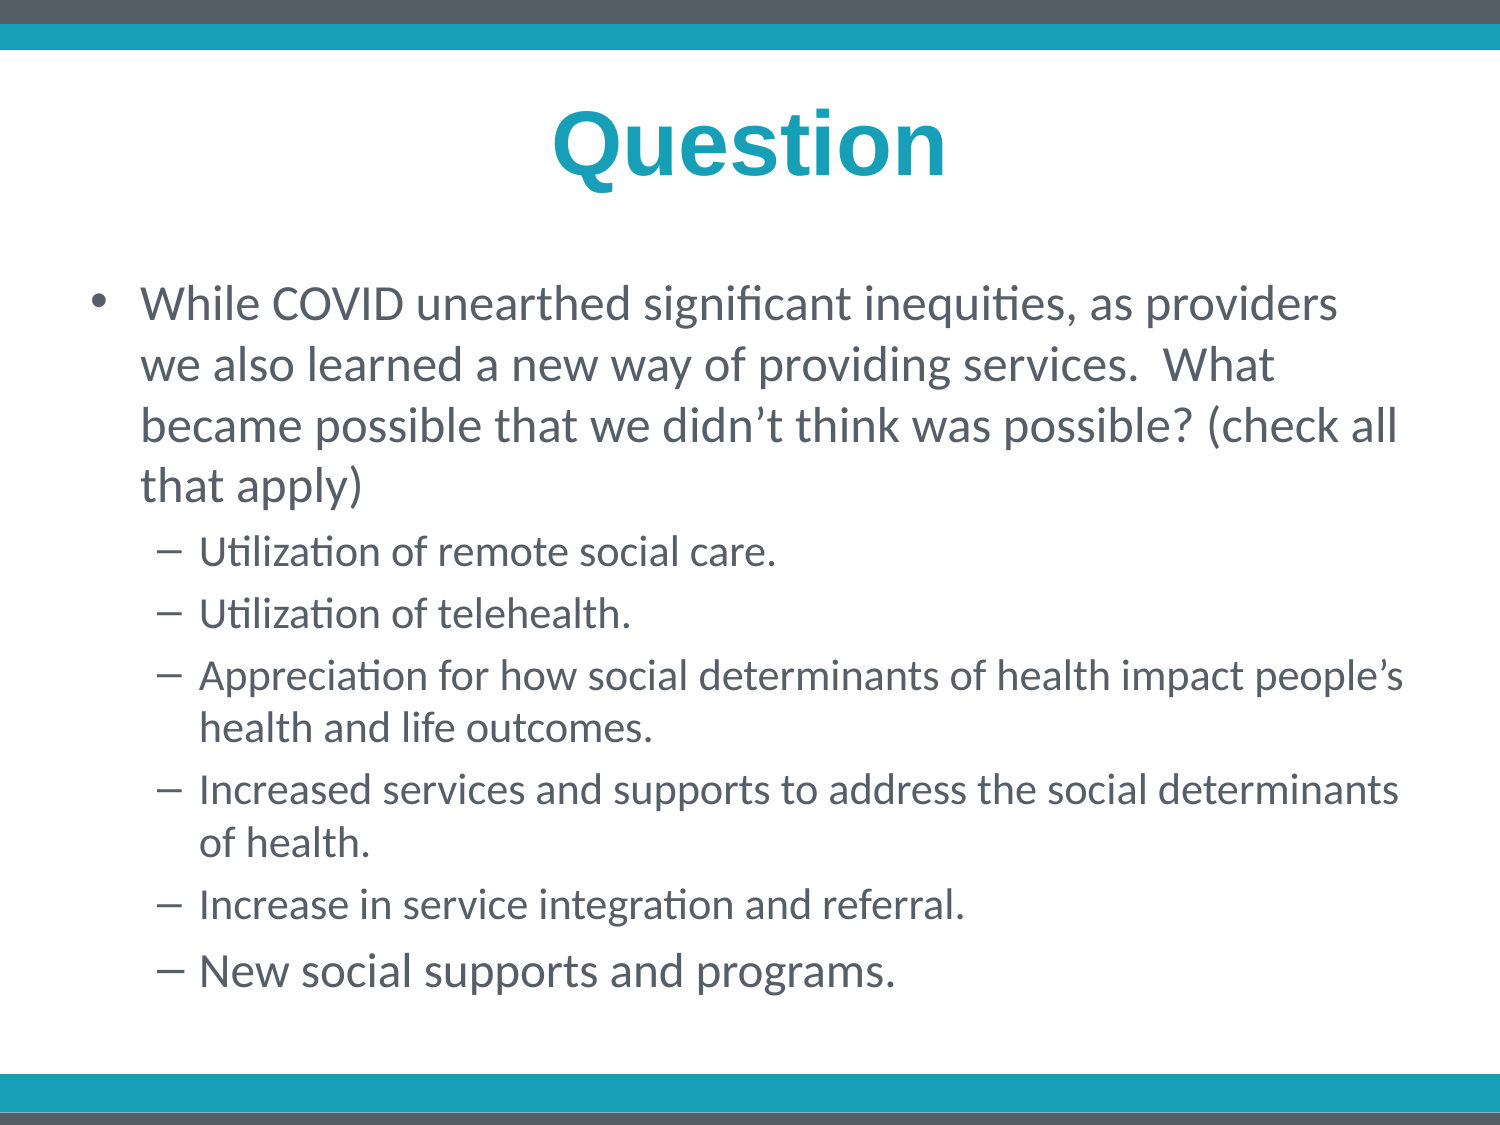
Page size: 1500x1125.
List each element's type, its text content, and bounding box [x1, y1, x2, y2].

title Question [75, 45, 1425, 233]
list While COVID unearthed significant inequities, as providers we also learned a new way of providing services. What became possible that we didn’t think was possible? (check all that apply) Utilization of remote social care. Utilization of telehealth. Appreciation for how social determinants of health impact people’s health and life outcomes. Increased services and supports to address the social determinants of health. Increase in service integration and referral. New social supports and programs. [75, 262, 1425, 1005]
